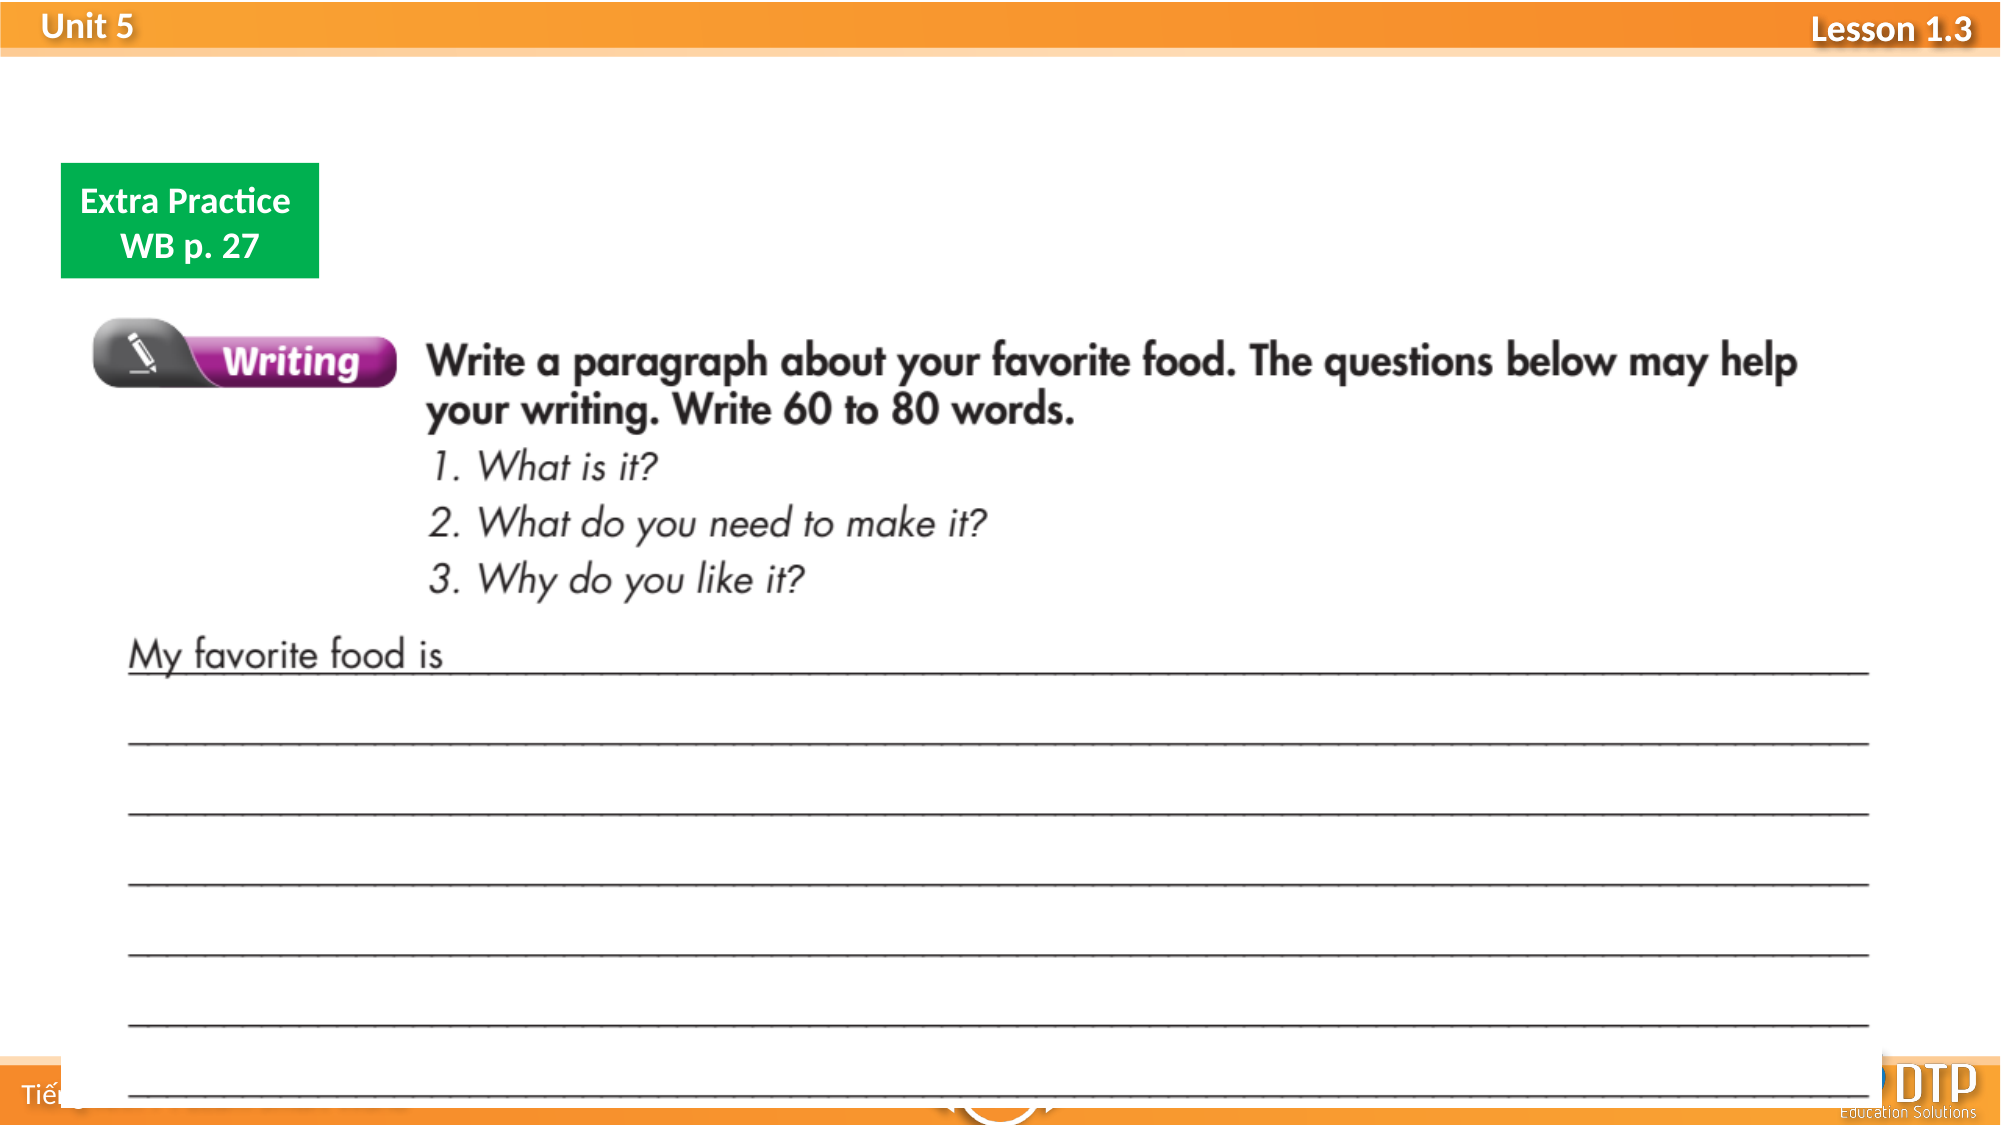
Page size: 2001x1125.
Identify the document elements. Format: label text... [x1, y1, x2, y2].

picture [0, 2, 2001, 1125]
text_box Extra Practice WB p. 27 [59, 161, 321, 280]
